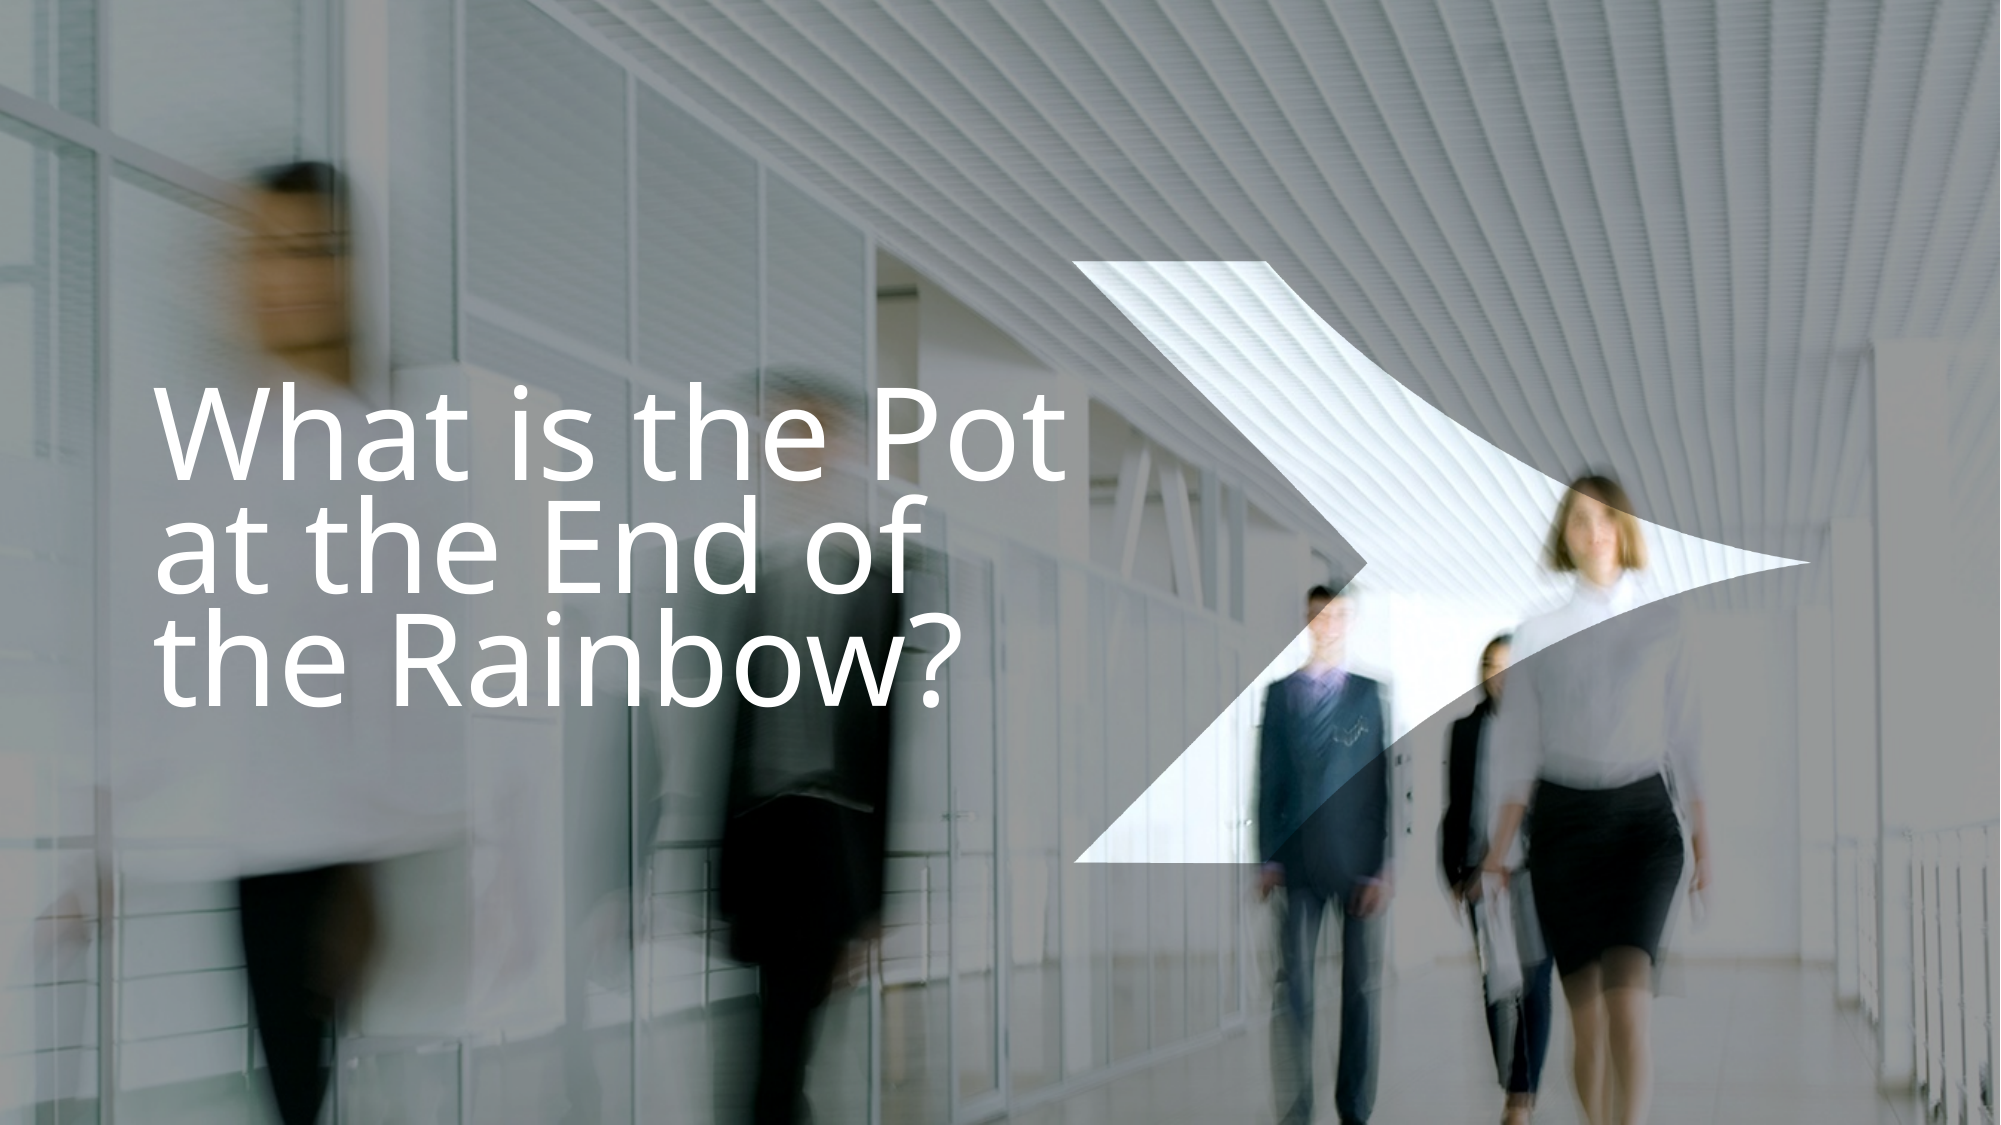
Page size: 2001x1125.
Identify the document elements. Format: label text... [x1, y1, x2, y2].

title What is the Pot at the End of the Rainbow? [137, 382, 1096, 743]
picture [0, 0, 2000, 1125]
